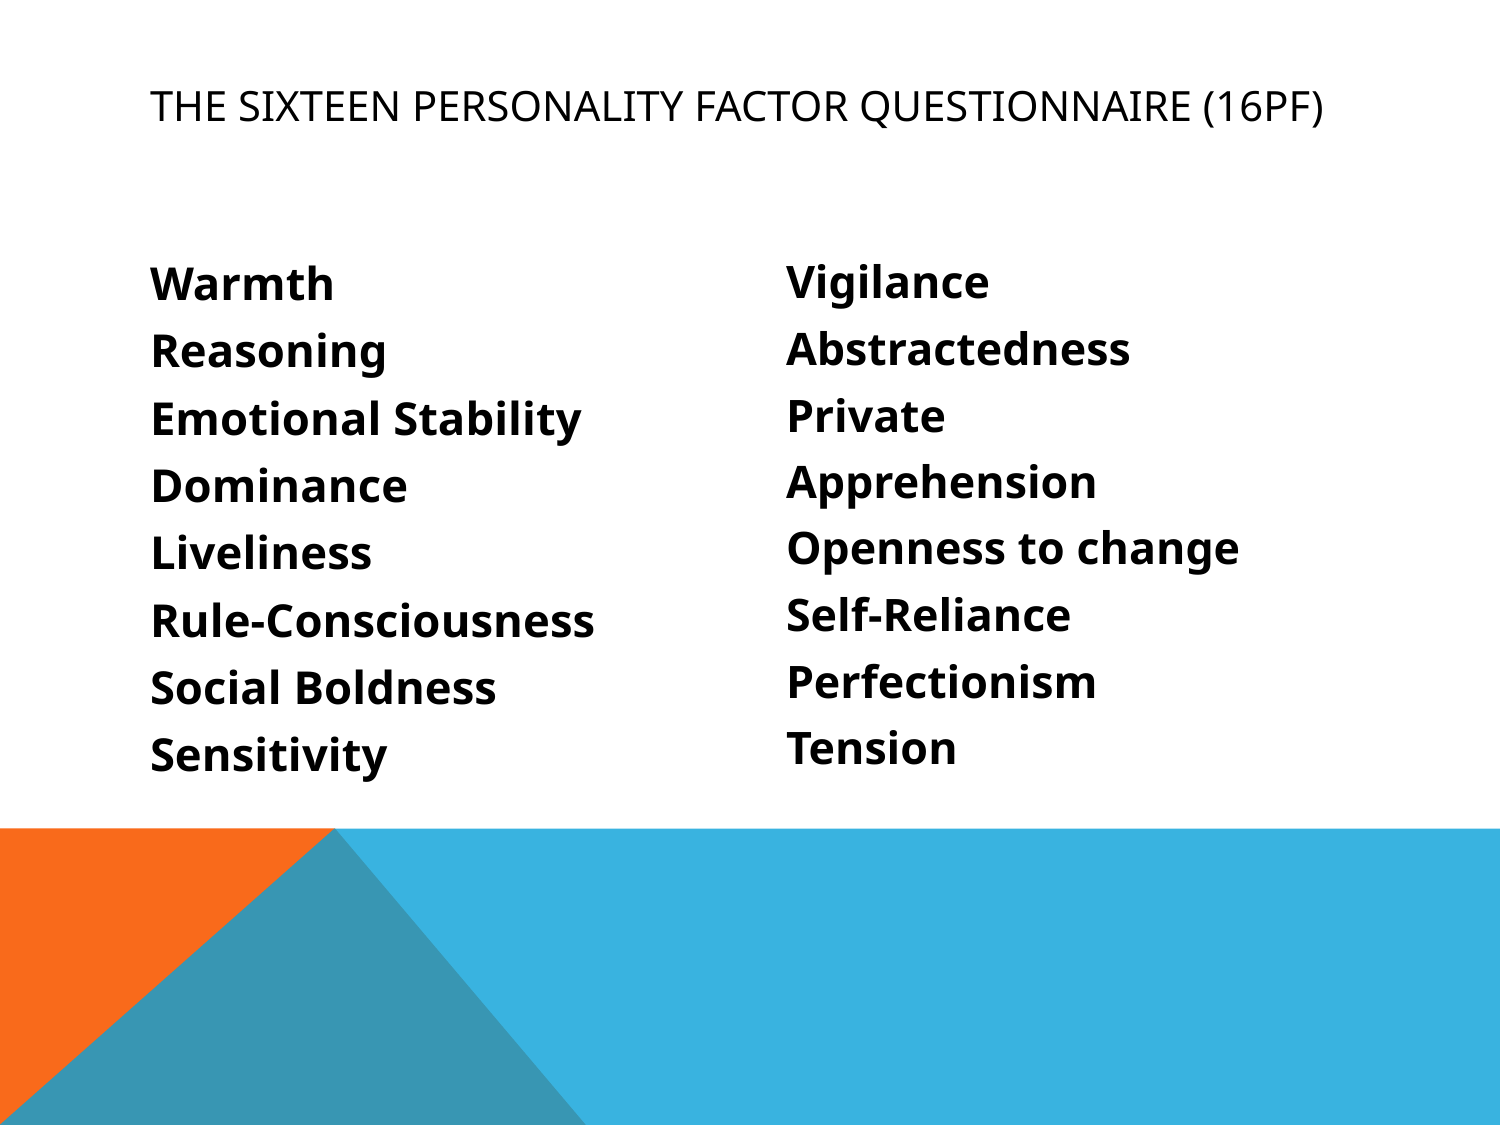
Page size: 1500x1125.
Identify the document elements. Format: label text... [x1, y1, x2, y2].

list Warmth Reasoning Emotional Stability Dominance Liveliness Rule-Consciousness Social Boldness Sensitivity [135, 179, 660, 789]
title The Sixteen Personality Factor Questionnaire (16PF) [135, 60, 1369, 150]
list Vigilance Abstractedness Private Apprehension Openness to change Self-Reliance Perfectionism Tension [771, 179, 1296, 789]
